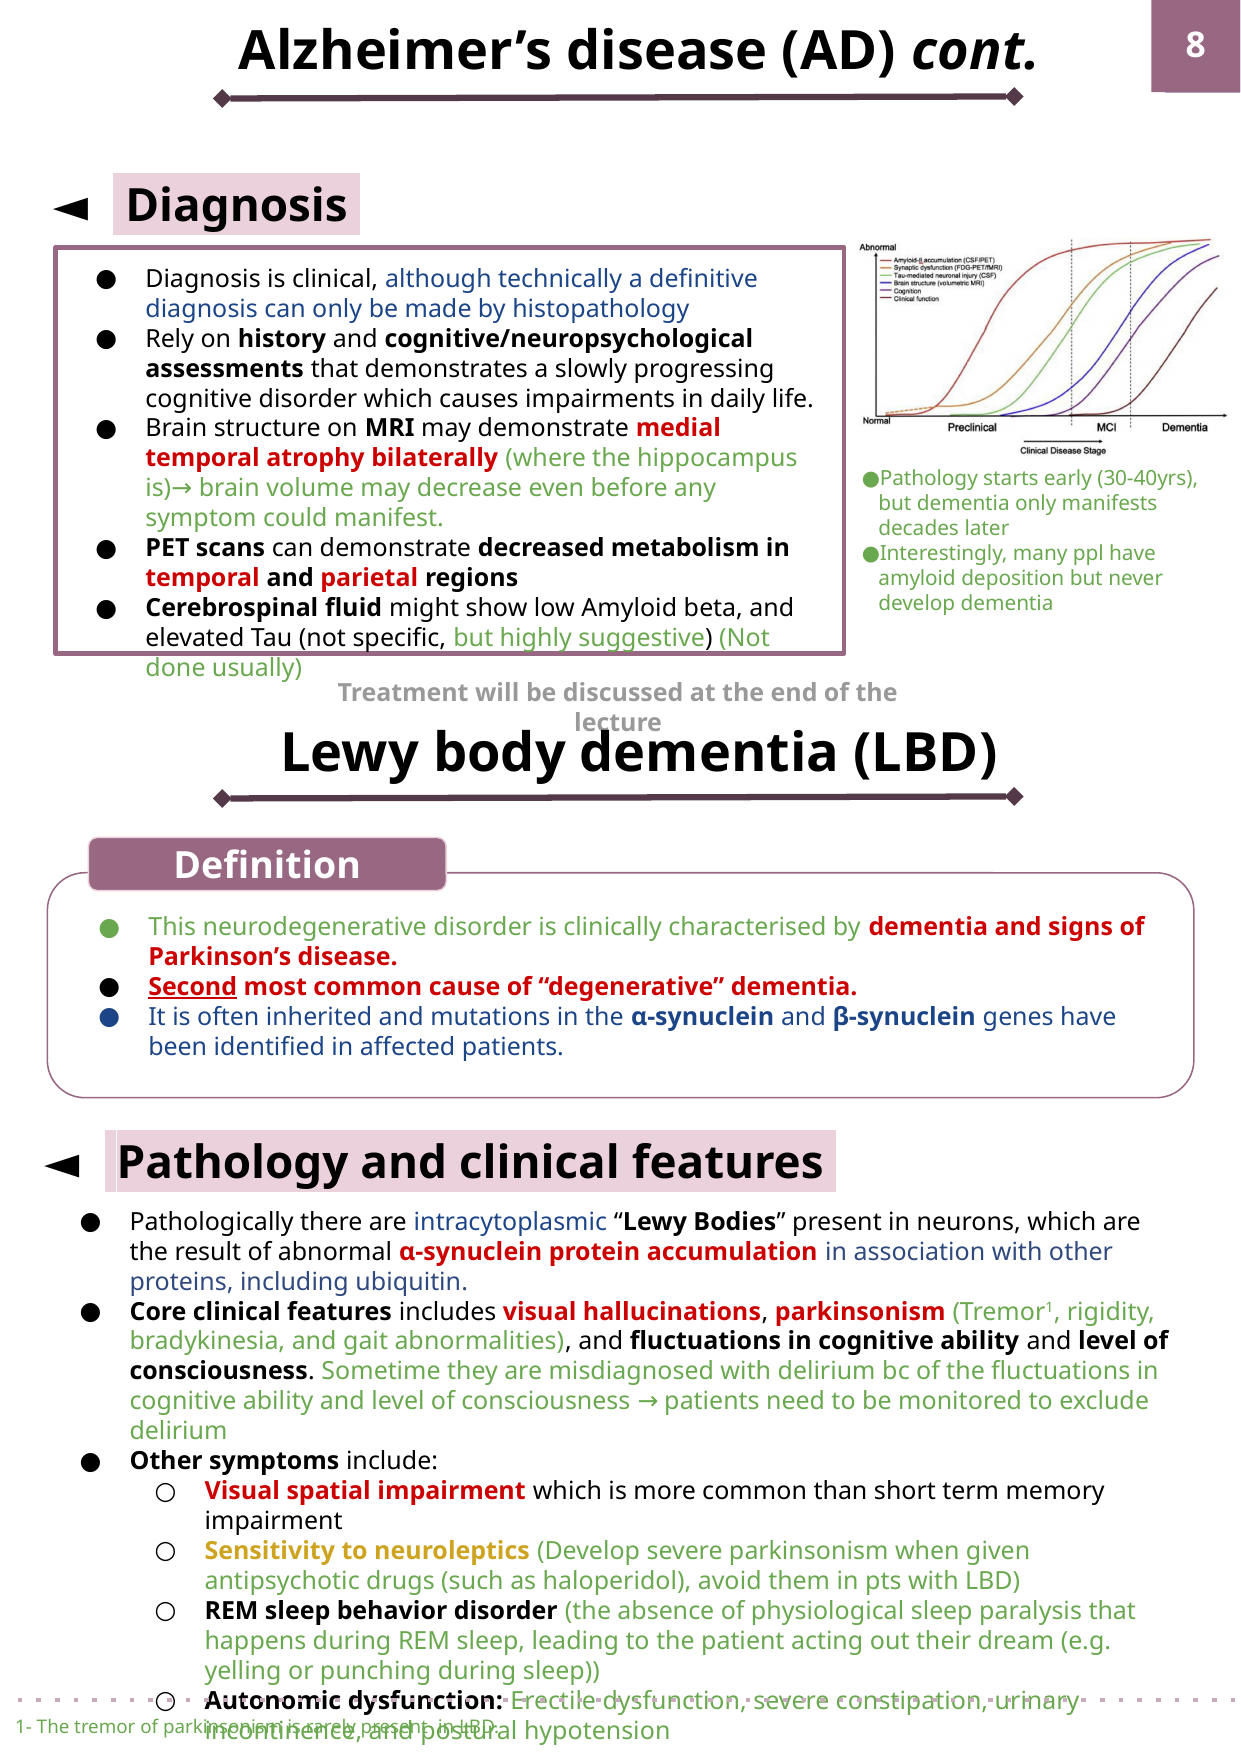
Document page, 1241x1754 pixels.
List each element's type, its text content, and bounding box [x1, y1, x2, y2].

picture [857, 237, 1233, 462]
text_box Pathology starts early (30-40yrs), but dementia only manifests decades later Interestingly, many ppl have amyloid deposition but never develop dementia [846, 449, 1241, 630]
text_box Alzheimer’s disease (AD) cont. [222, 0, 1057, 68]
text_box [47, 837, 1195, 1098]
text_box Treatment will be discussed at the end of the lecture [307, 661, 929, 702]
text_box Diagnosis is clinical, although technically a definitive diagnosis can only be made by histopathology Rely on history and cognitive/neuropsychological assessments that demonstrates a slowly progressing cognitive disorder which causes impairments in daily life. Brain structure on MRI may demonstrate medial temporal atrophy bilaterally (where the hippocampus is)→ brain volume may decrease even before any symptom could manifest. PET scans can demonstrate decreased metabolism in temporal and parietal regions Cerebrospinal fluid might show low Amyloid beta, and elevated Tau (not specific, but highly suggestive) (Not done usually) [55, 247, 844, 654]
text_box Lewy body dementia (LBD) [222, 702, 1057, 771]
text_box 1- The tremor of parkinsonism is rarely present in LBD. [0, 1700, 1241, 1754]
text_box Pathologically there are intracytoplasmic “Lewy Bodies” present in neurons, which are the result of abnormal α-synuclein protein accumulation in association with other proteins, including ubiquitin. Core clinical features includes visual hallucinations, parkinsonism (Tremor1, rigidity, bradykinesia, and gait abnormalities), and fluctuations in cognitive ability and level of consciousness. Sometime they are misdiagnosed with delirium bc of the fluctuations in cognitive ability and level of consciousness → patients need to be monitored to exclude delirium Other symptoms include: Visual spatial impairment which is more common than short term memory impairment Sensitivity to neuroleptics (Develop severe parkinsonism when given antipsychotic drugs (such as haloperidol), avoid them in pts with LBD) REM sleep behavior disorder (the absence of physiological sleep paralysis that happens during REM sleep, leading to the patient acting out their dream (e.g. yelling or punching during sleep)) Autonomic dysfunction: Erectile dysfunction, severe constipation, urinary incontinence, and postural hypotension [39, 1190, 1201, 1597]
slide_number ‹#› [1151, 0, 1241, 93]
text_box Diagnosis [23, 160, 894, 235]
text_box Pathology and clinical features [14, 1117, 886, 1192]
